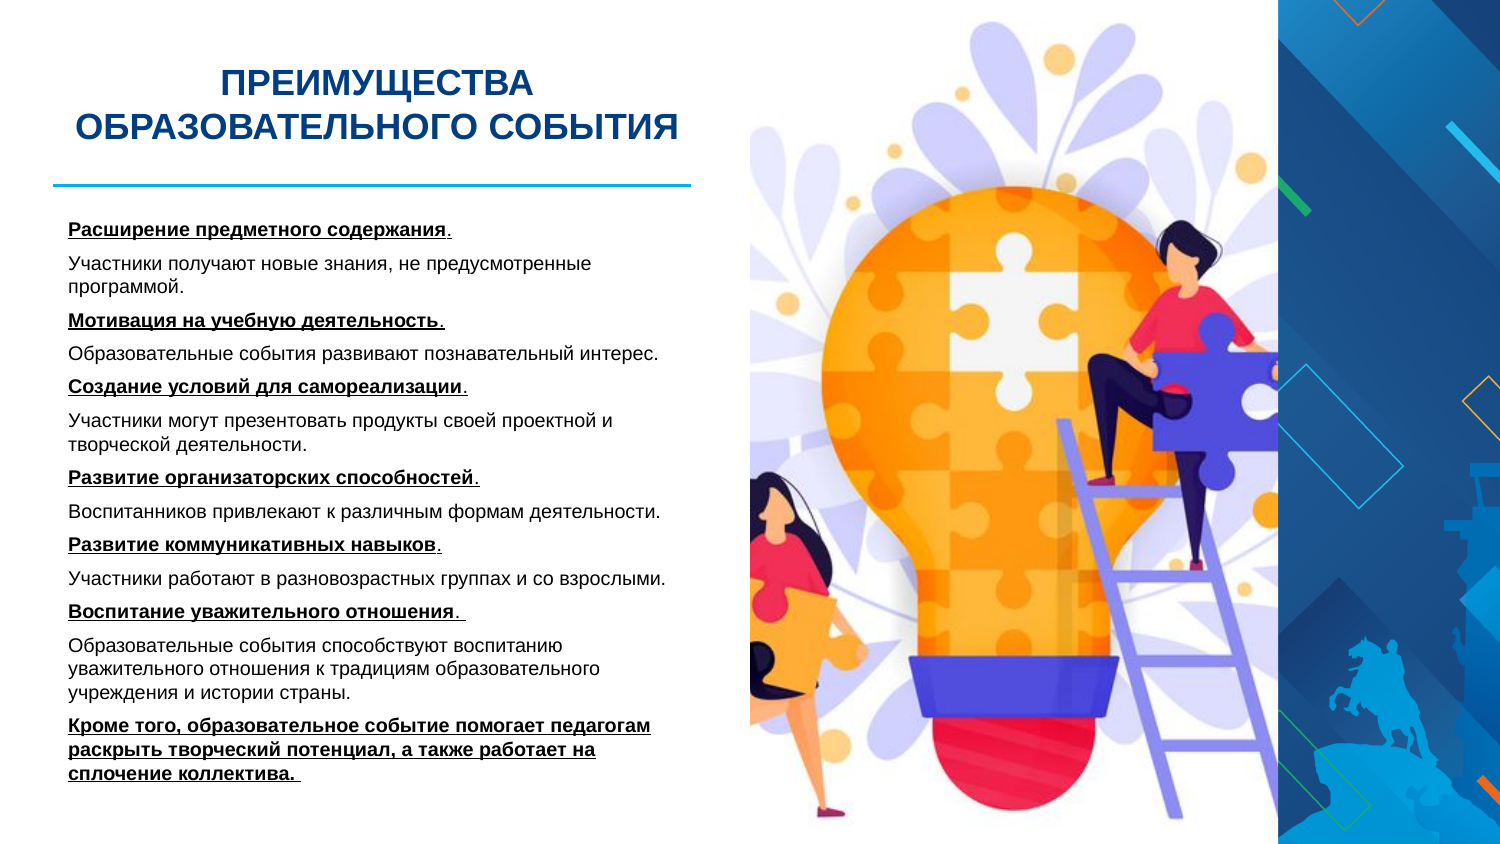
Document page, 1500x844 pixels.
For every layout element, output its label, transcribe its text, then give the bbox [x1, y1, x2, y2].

title ПРЕИМУЩЕСТВА ОБРАЗОВАТЕЛЬНОГО СОБЫТИЯ [58, 35, 697, 171]
picture [1411, 741, 1420, 756]
picture [1392, 730, 1407, 748]
picture [749, 0, 1500, 844]
list Расширение предметного содержания. Участники получают новые знания, не предусмотренные программой. Мотивация на учебную деятельность. Образовательные события развивают познавательный интерес. Создание условий для самореализации. Участники могут презентовать продукты своей проектной и творческой деятельности. Развитие организаторских способностей. Воспитанников привлекают к различным формам деятельности. Развитие коммуникативных навыков. Участники работают в разновозрастных группах и со взрослыми. Воспитание уважительного отношения. Образовательные события способствуют воспитанию уважительного отношения к традициям образовательного учреждения и истории страны. Кроме того, образовательное событие помогает педагогам раскрыть творческий потенциал, а также работает на сплочение коллектива. [53, 209, 692, 821]
